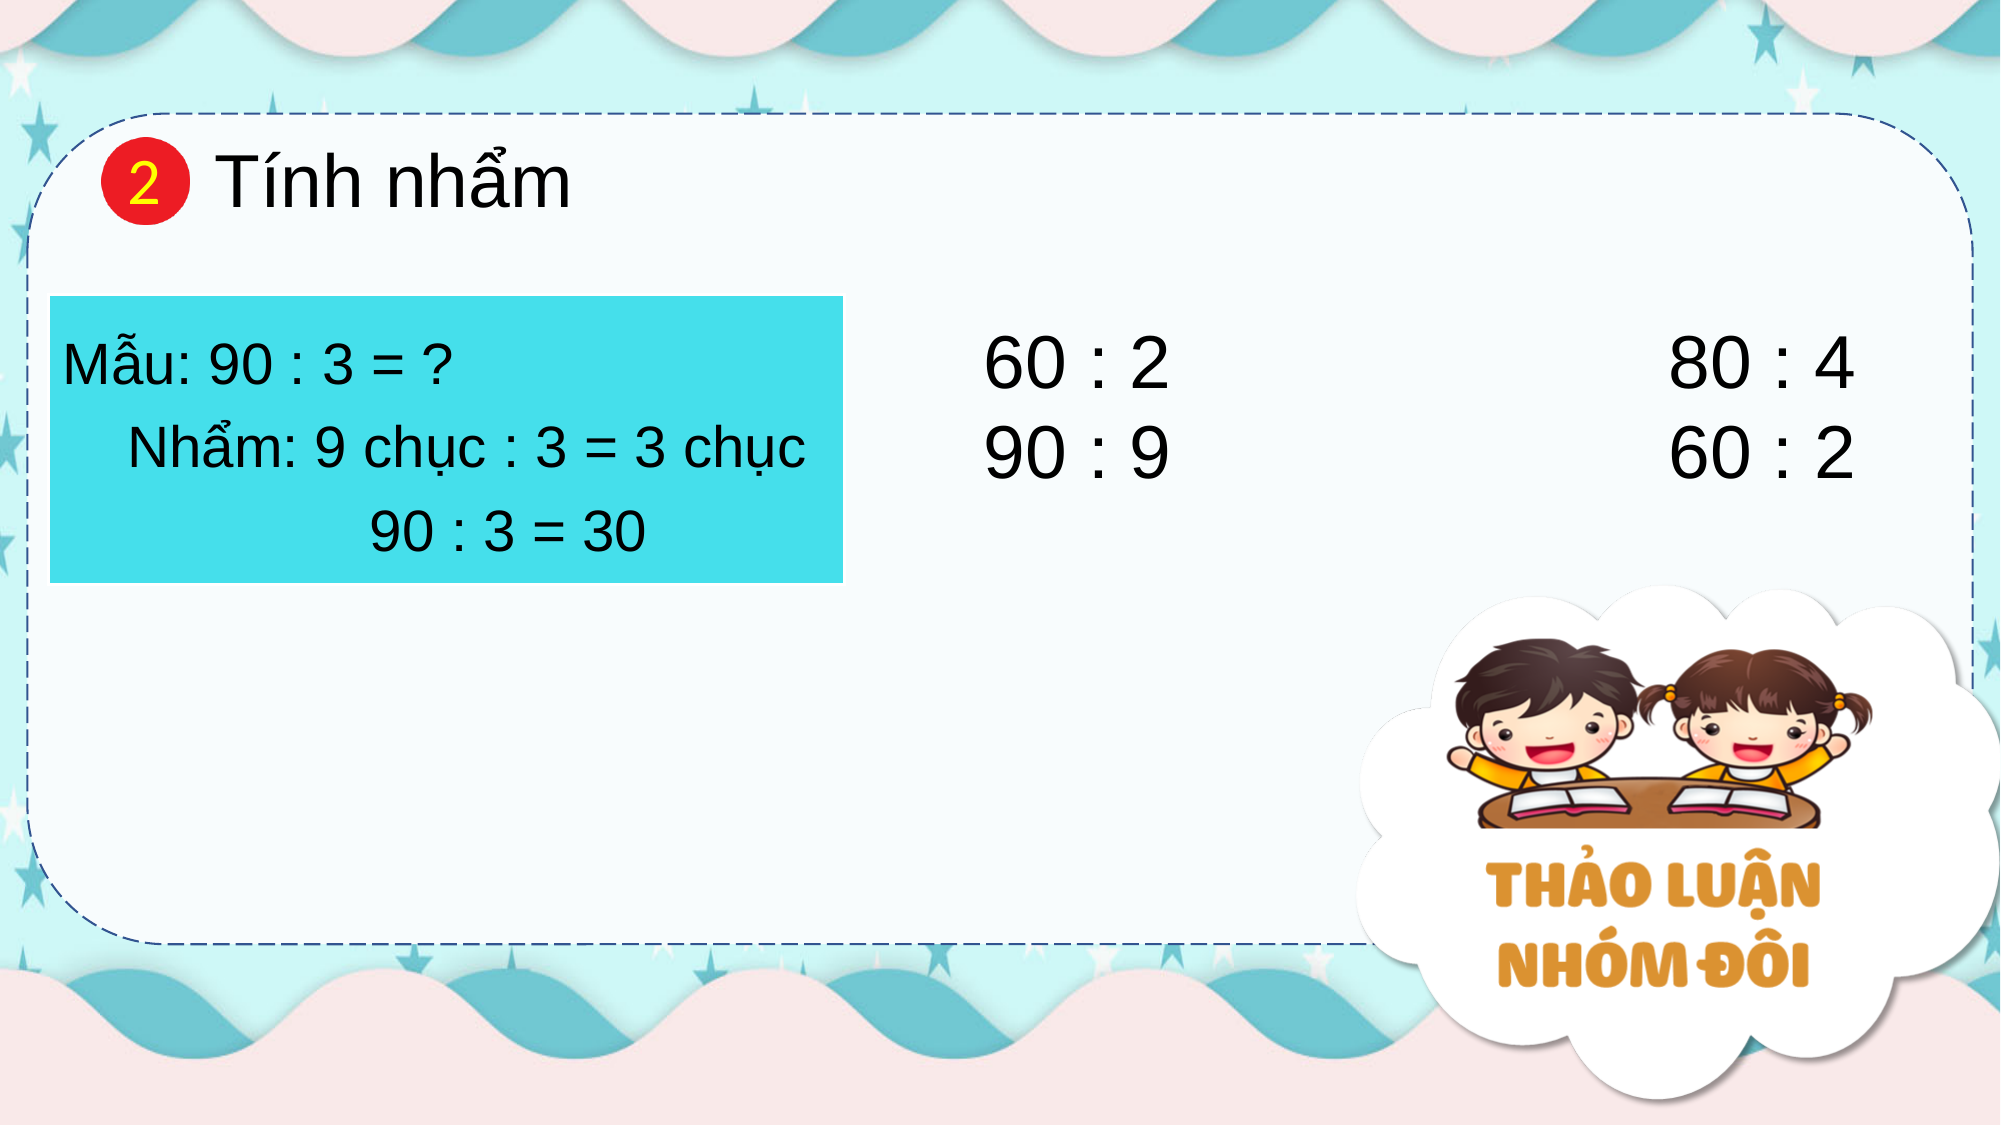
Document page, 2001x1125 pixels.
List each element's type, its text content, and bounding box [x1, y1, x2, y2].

text_box [26, 112, 1974, 946]
text_box 60 : 2 80 : 4 90 : 9 60 : 2 [969, 306, 1935, 502]
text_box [101, 130, 204, 227]
text_box [47, 293, 846, 586]
picture [0, 0, 2001, 1125]
text_box Mẫu: 90 : 3 = ? [48, 319, 551, 405]
text_box Nhẩm: 9 chục : 3 = 3 chục [112, 401, 827, 487]
text_box 90 : 3 = 30 [151, 486, 866, 571]
text_box Tính nhẩm [199, 125, 740, 230]
